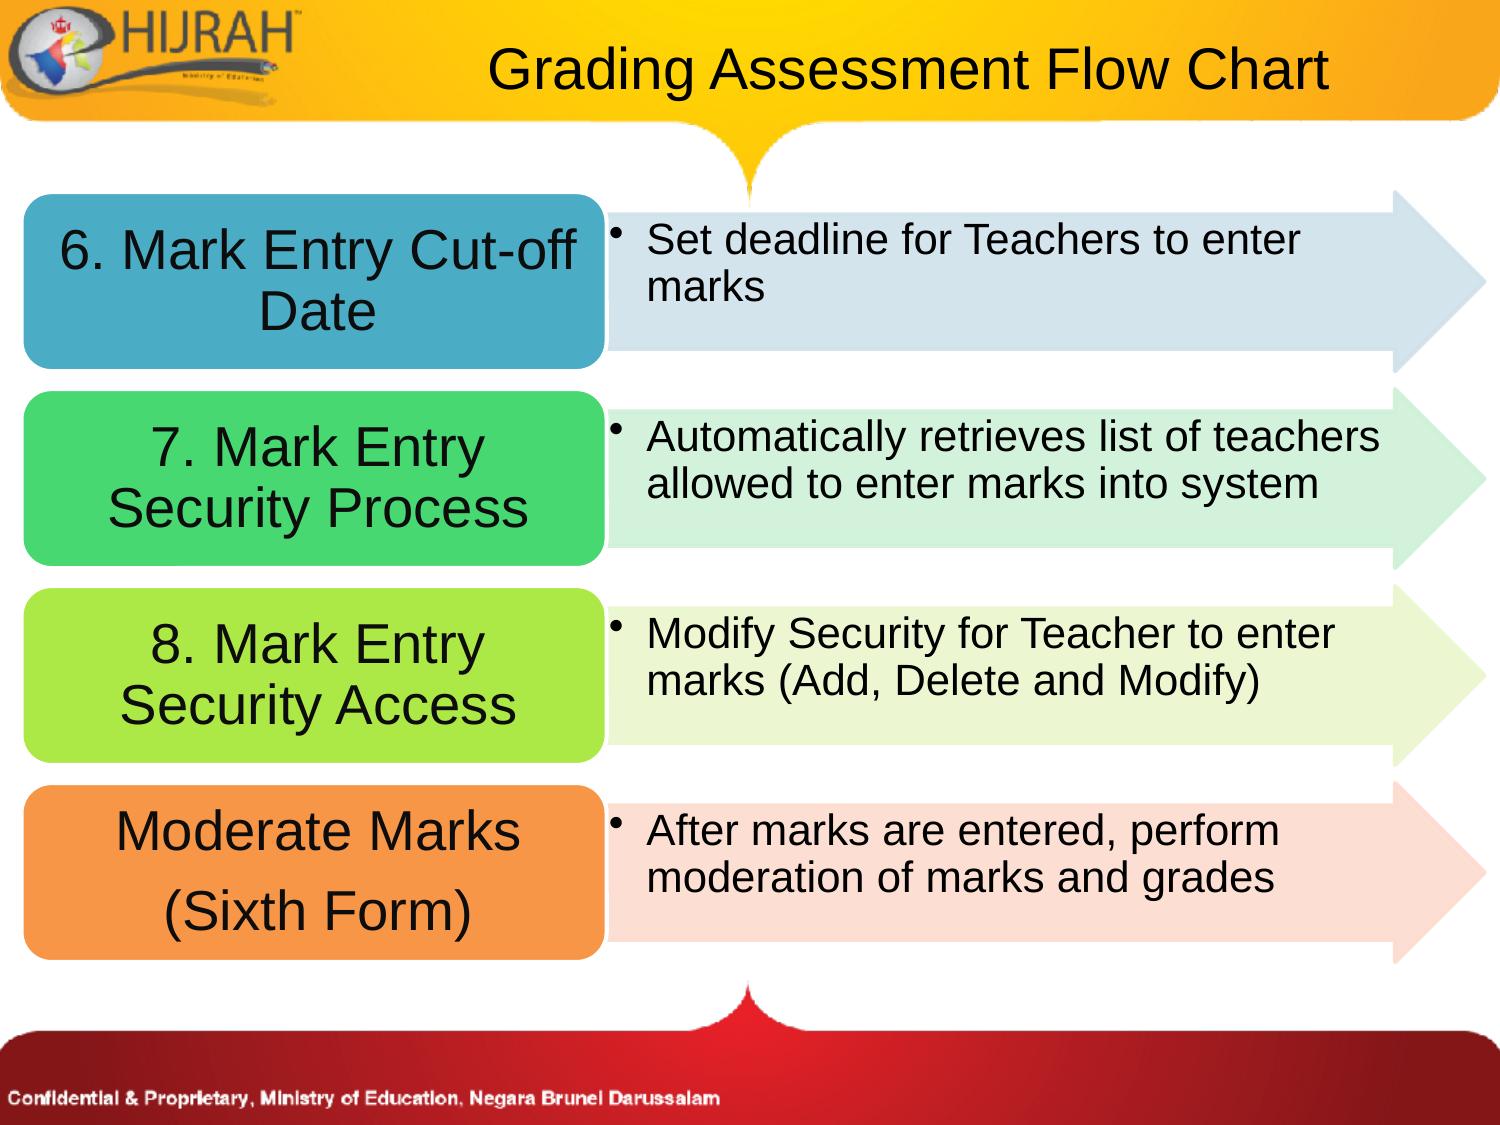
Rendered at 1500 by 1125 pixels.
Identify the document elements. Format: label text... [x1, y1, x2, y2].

title Grading Assessment Flow Chart [249, 23, 1500, 110]
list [21, 191, 1485, 963]
picture [0, 0, 1500, 1125]
